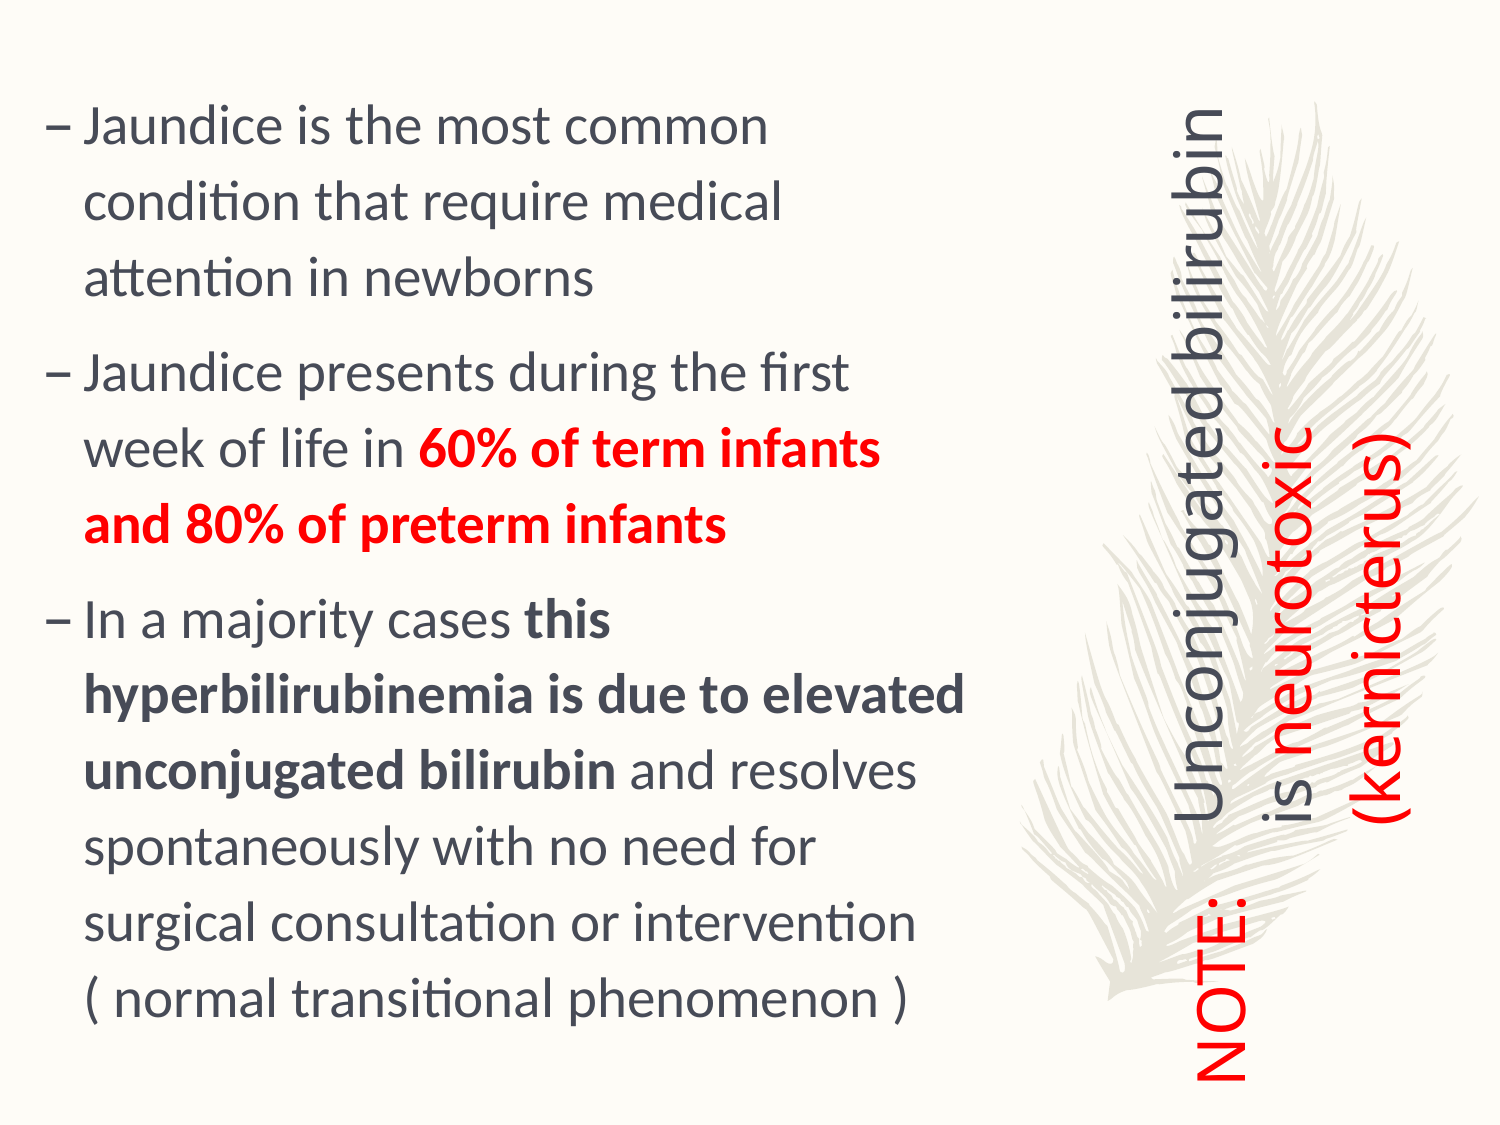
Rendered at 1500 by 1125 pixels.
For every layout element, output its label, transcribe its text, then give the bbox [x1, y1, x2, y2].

title NOTE: [995, 705, 1266, 1103]
list Jaundice is the most common condition that require medical attention in newborns Jaundice presents during the first week of life in 60% of term infants and 80% of preterm infants In a majority cases this hyperbilirubinemia is due to elevated unconjugated bilirubin and resolves spontaneously with no need for surgical consultation or intervention ( normal transitional phenomenon ) [29, 72, 995, 1106]
list Unconjugated bilirubin is neurotoxic (kernicterus) [1139, 42, 1500, 842]
